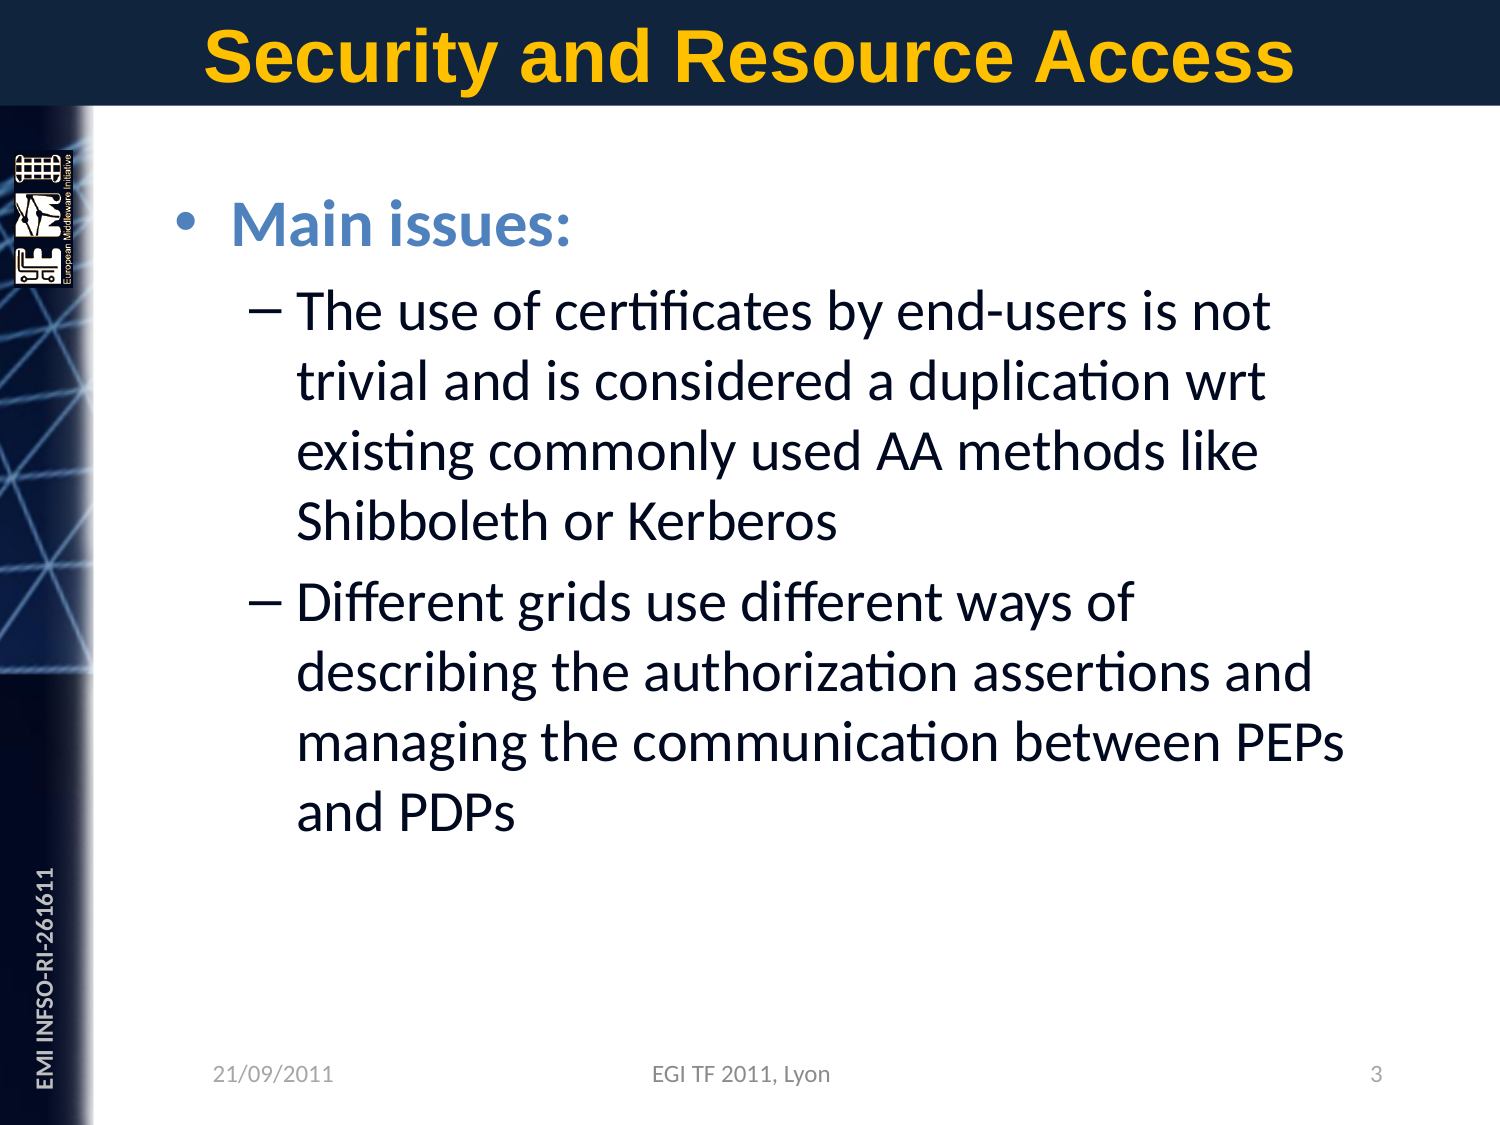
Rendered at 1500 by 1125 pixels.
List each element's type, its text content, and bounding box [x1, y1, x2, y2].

footer EGI TF 2011, Lyon [380, 1042, 1103, 1103]
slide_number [197, 1042, 369, 1103]
picture [0, 106, 105, 1125]
title Security and Resource Access [0, 0, 1500, 106]
slide_number 3 [1354, 1042, 1424, 1103]
list Main issues: The use of certificates by end-users is not trivial and is considered a duplication wrt existing commonly used AA methods like Shibboleth or Kerberos Different grids use different ways of describing the authorization assertions and managing the communication between PEPs and PDPs [159, 172, 1387, 916]
